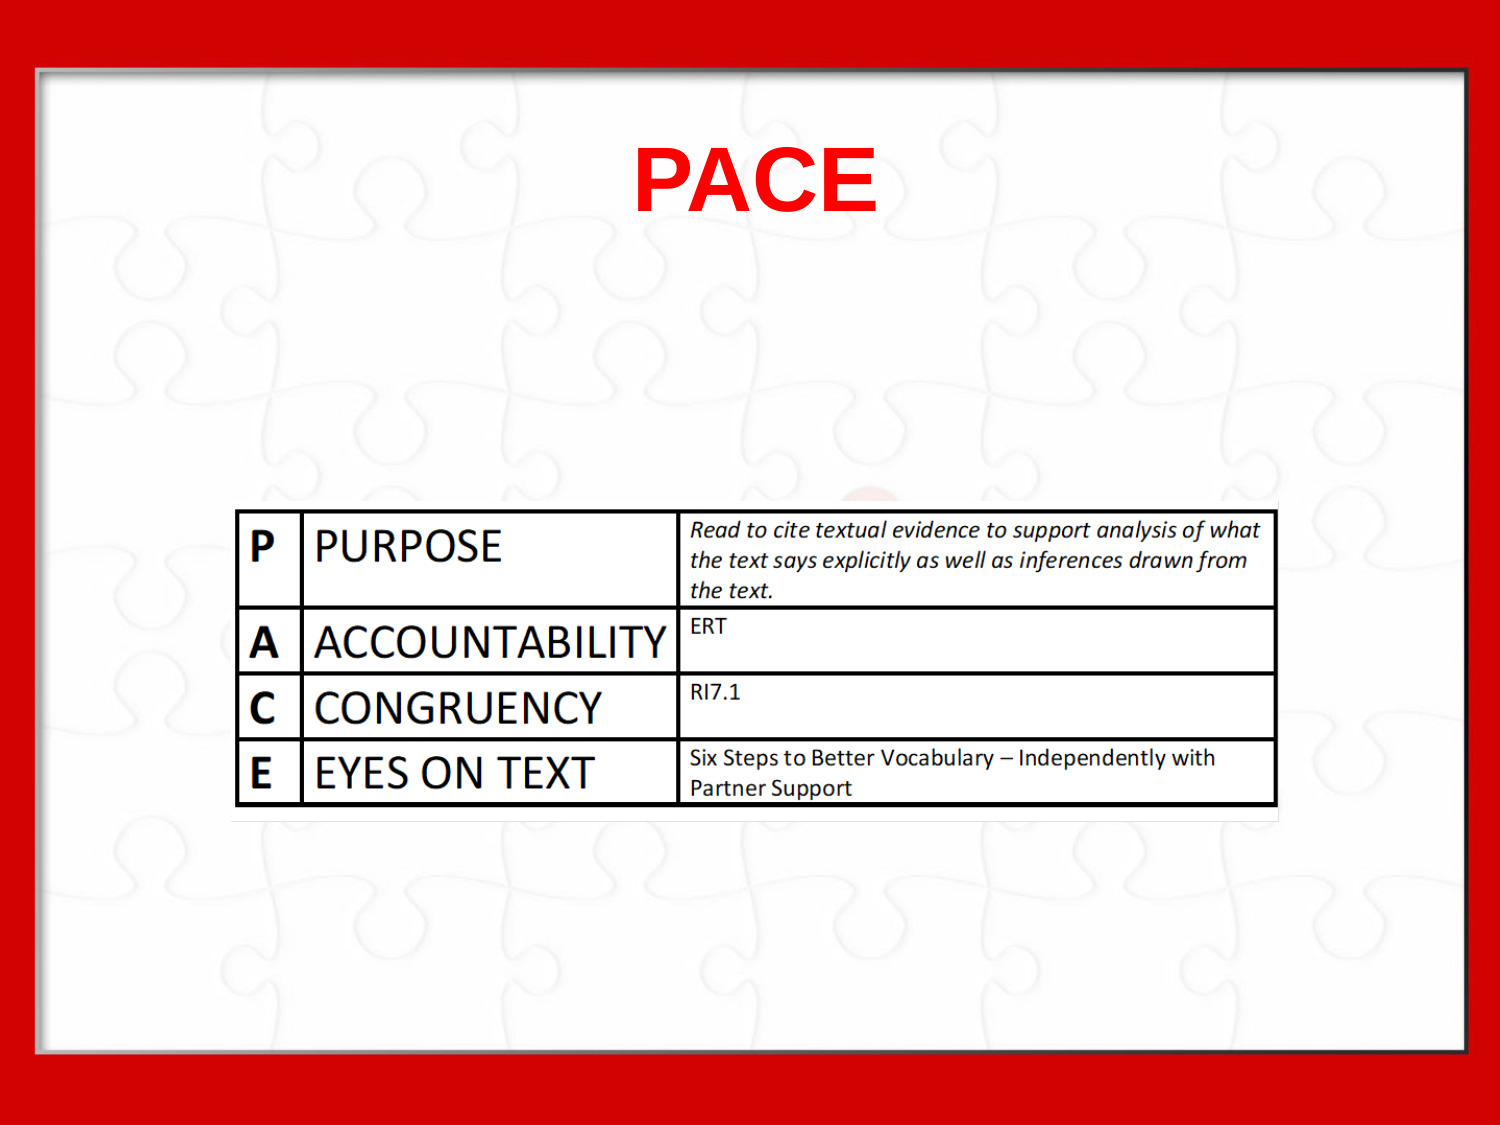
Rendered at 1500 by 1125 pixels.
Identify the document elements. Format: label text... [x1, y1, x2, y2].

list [230, 501, 1282, 824]
picture [0, 0, 1500, 1125]
title PACE [87, 87, 1425, 263]
